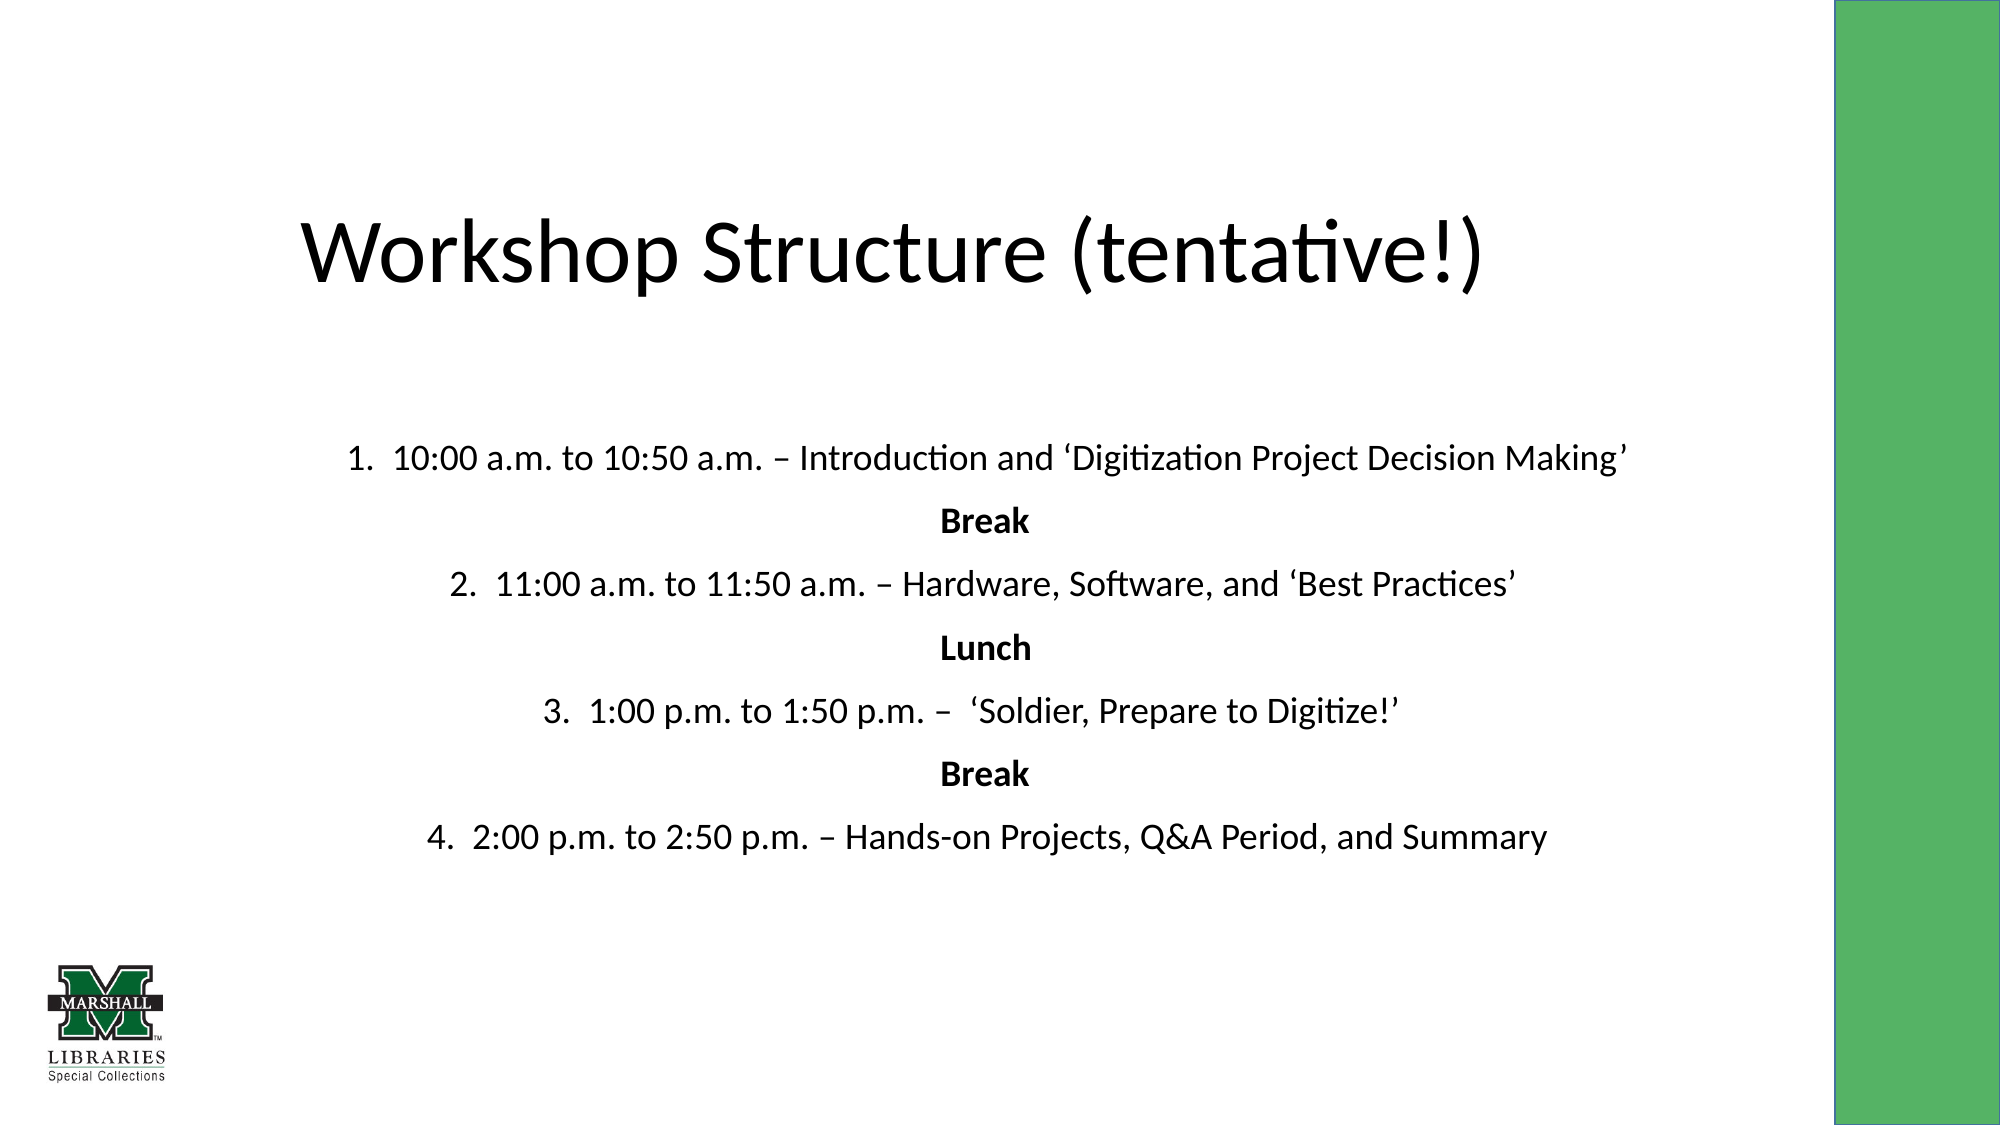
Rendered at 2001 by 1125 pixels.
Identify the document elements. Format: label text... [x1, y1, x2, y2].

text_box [329, 425, 1647, 550]
text_box Workshop Structure (tentative!) [285, 183, 1503, 309]
picture [45, 964, 166, 1084]
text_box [423, 551, 1553, 676]
text_box [1834, 0, 2000, 1125]
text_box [522, 678, 1422, 803]
text_box 4. 2:00 p.m. to 2:50 p.m. – Hands-on Projects, Q&A Period, and Summary [412, 804, 1564, 865]
